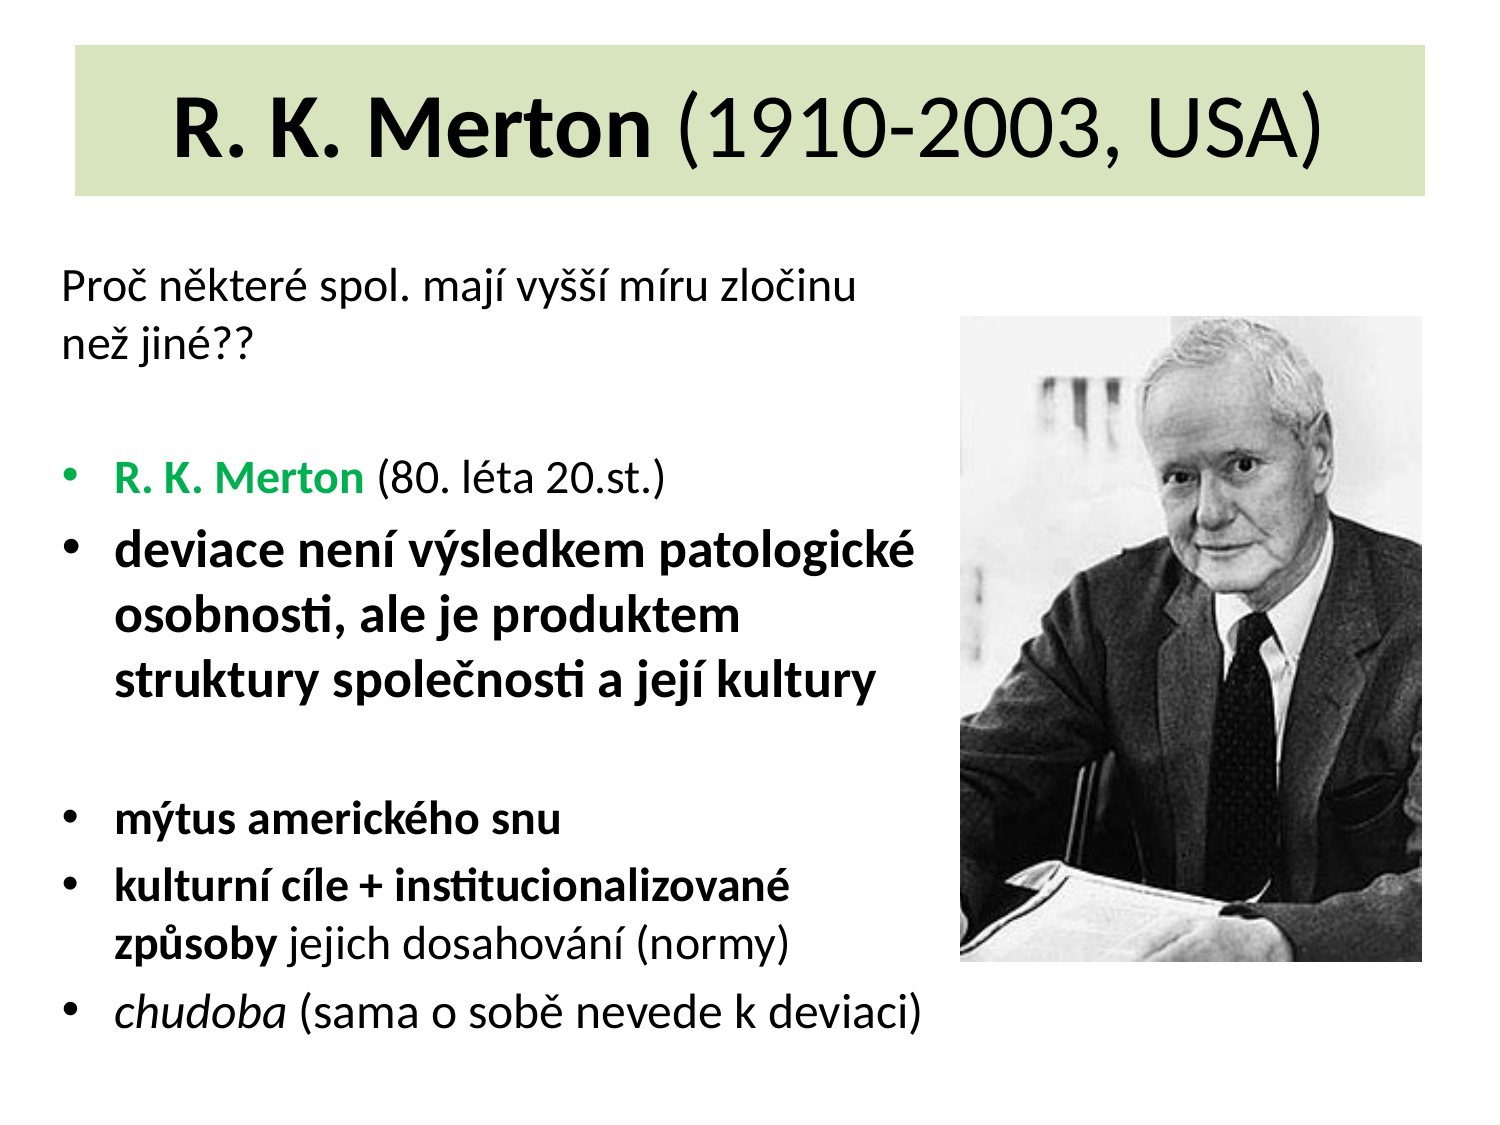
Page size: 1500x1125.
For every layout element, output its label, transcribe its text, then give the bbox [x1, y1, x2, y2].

list Proč některé spol. mají vyšší míru zločinu než jiné?? R. K. Merton (80. léta 20.st.) deviace není výsledkem patologické osobnosti, ale je produktem struktury společnosti a její kultury mýtus amerického snu kulturní cíle + institucionalizované způsoby jejich dosahování (normy) chudoba (sama o sobě nevede k deviaci) [46, 246, 950, 1125]
picture [960, 316, 1423, 962]
title R. K. Merton (1910-2003, USA) [75, 45, 1425, 197]
